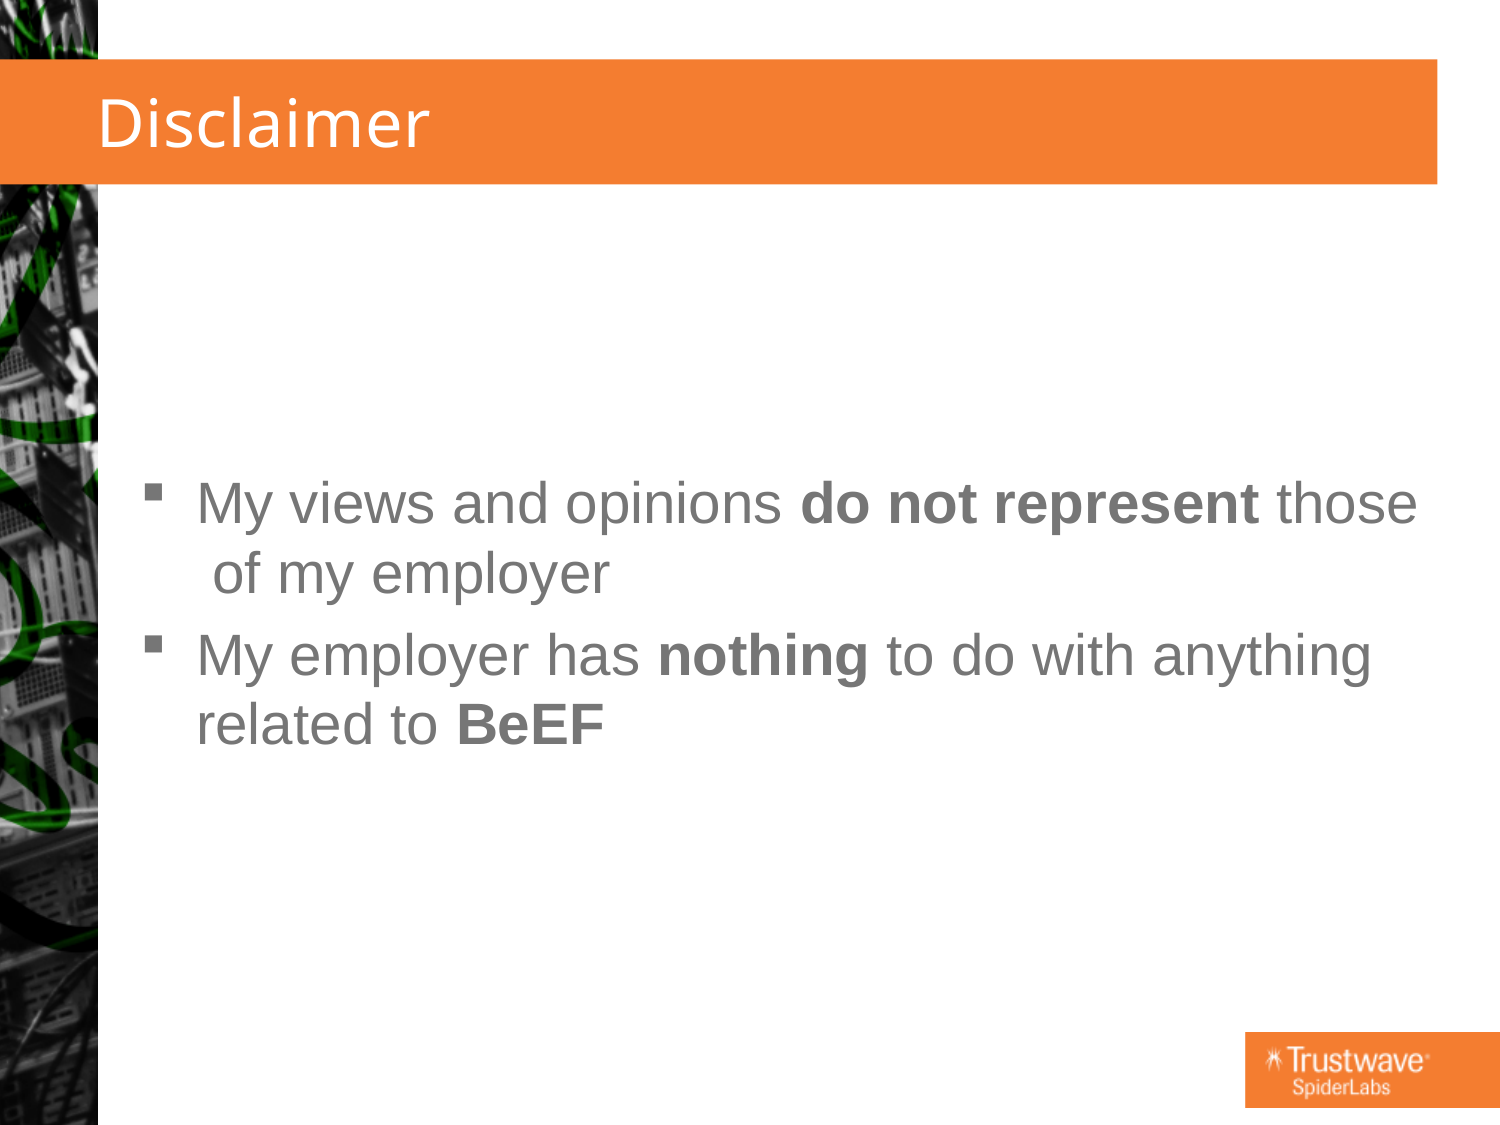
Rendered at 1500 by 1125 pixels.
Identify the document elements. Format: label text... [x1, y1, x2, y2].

list My views and opinions do not represent those of my employer My employer has nothing to do with anything related to BeEF [124, 212, 1463, 1026]
picture [0, 0, 98, 59]
title Disclaimer [80, 27, 1469, 216]
picture [0, 185, 98, 1125]
